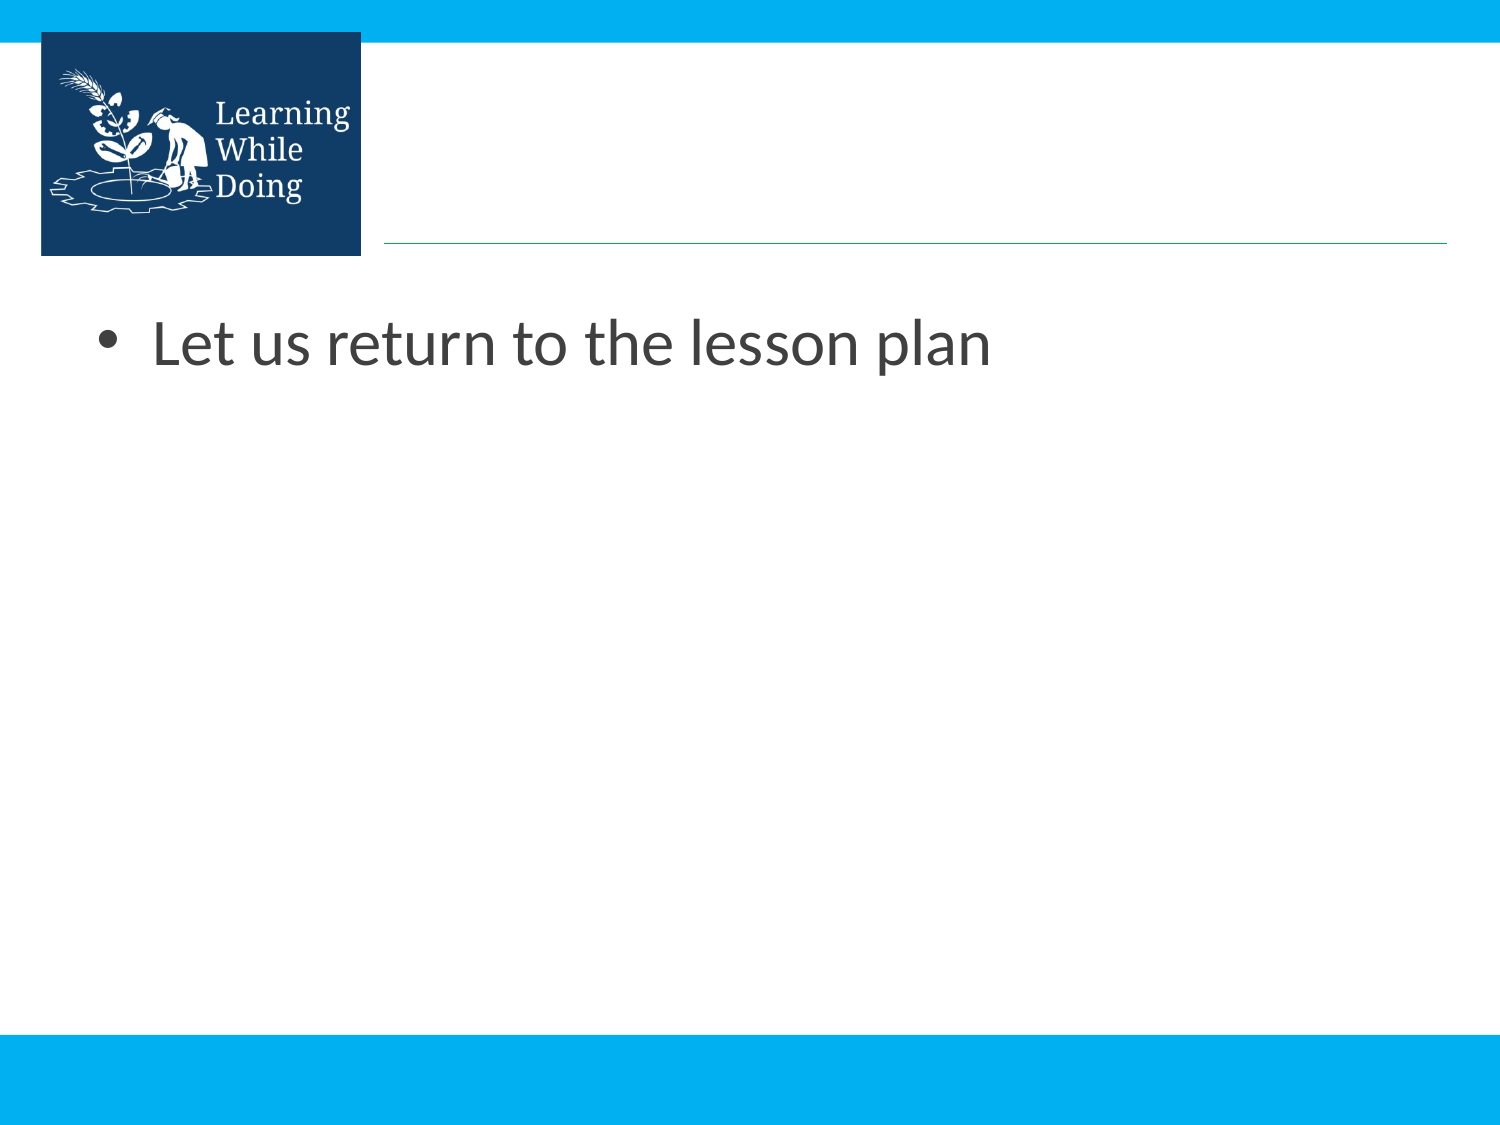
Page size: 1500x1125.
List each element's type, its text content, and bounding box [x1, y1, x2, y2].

picture [41, 33, 361, 256]
list Let us return to the lesson plan [81, 290, 1405, 686]
